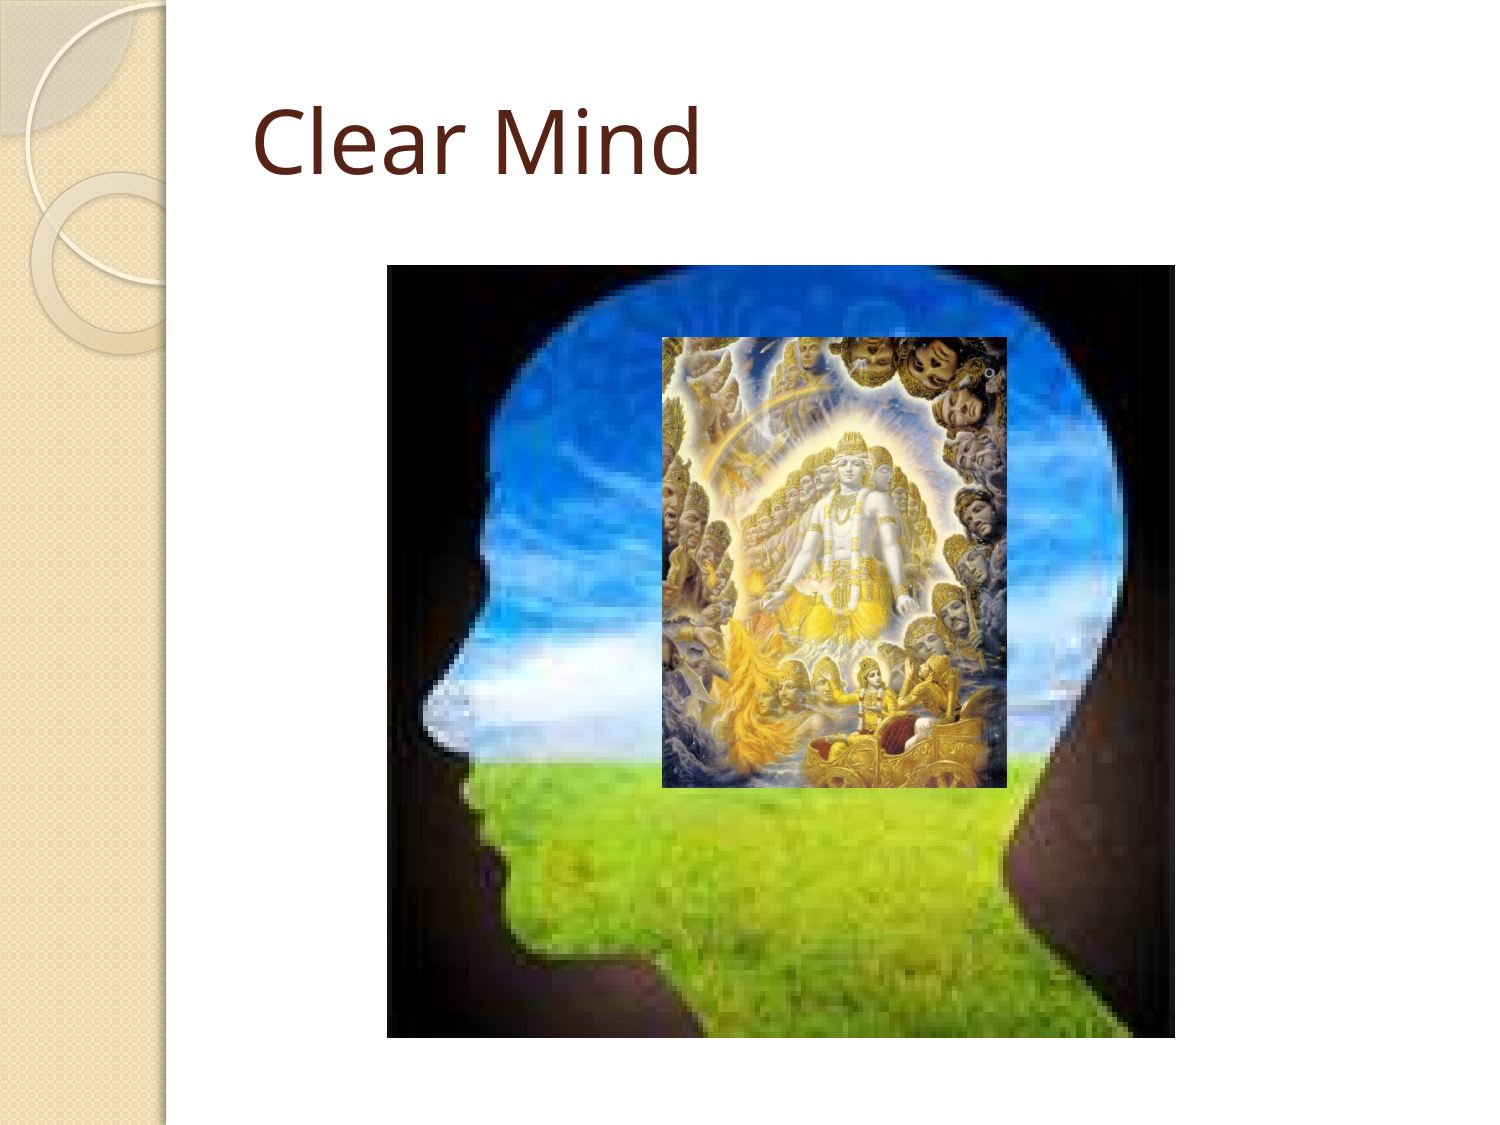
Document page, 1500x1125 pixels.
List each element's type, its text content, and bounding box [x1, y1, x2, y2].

picture [387, 265, 1176, 1038]
title Clear Mind [235, 45, 1466, 233]
